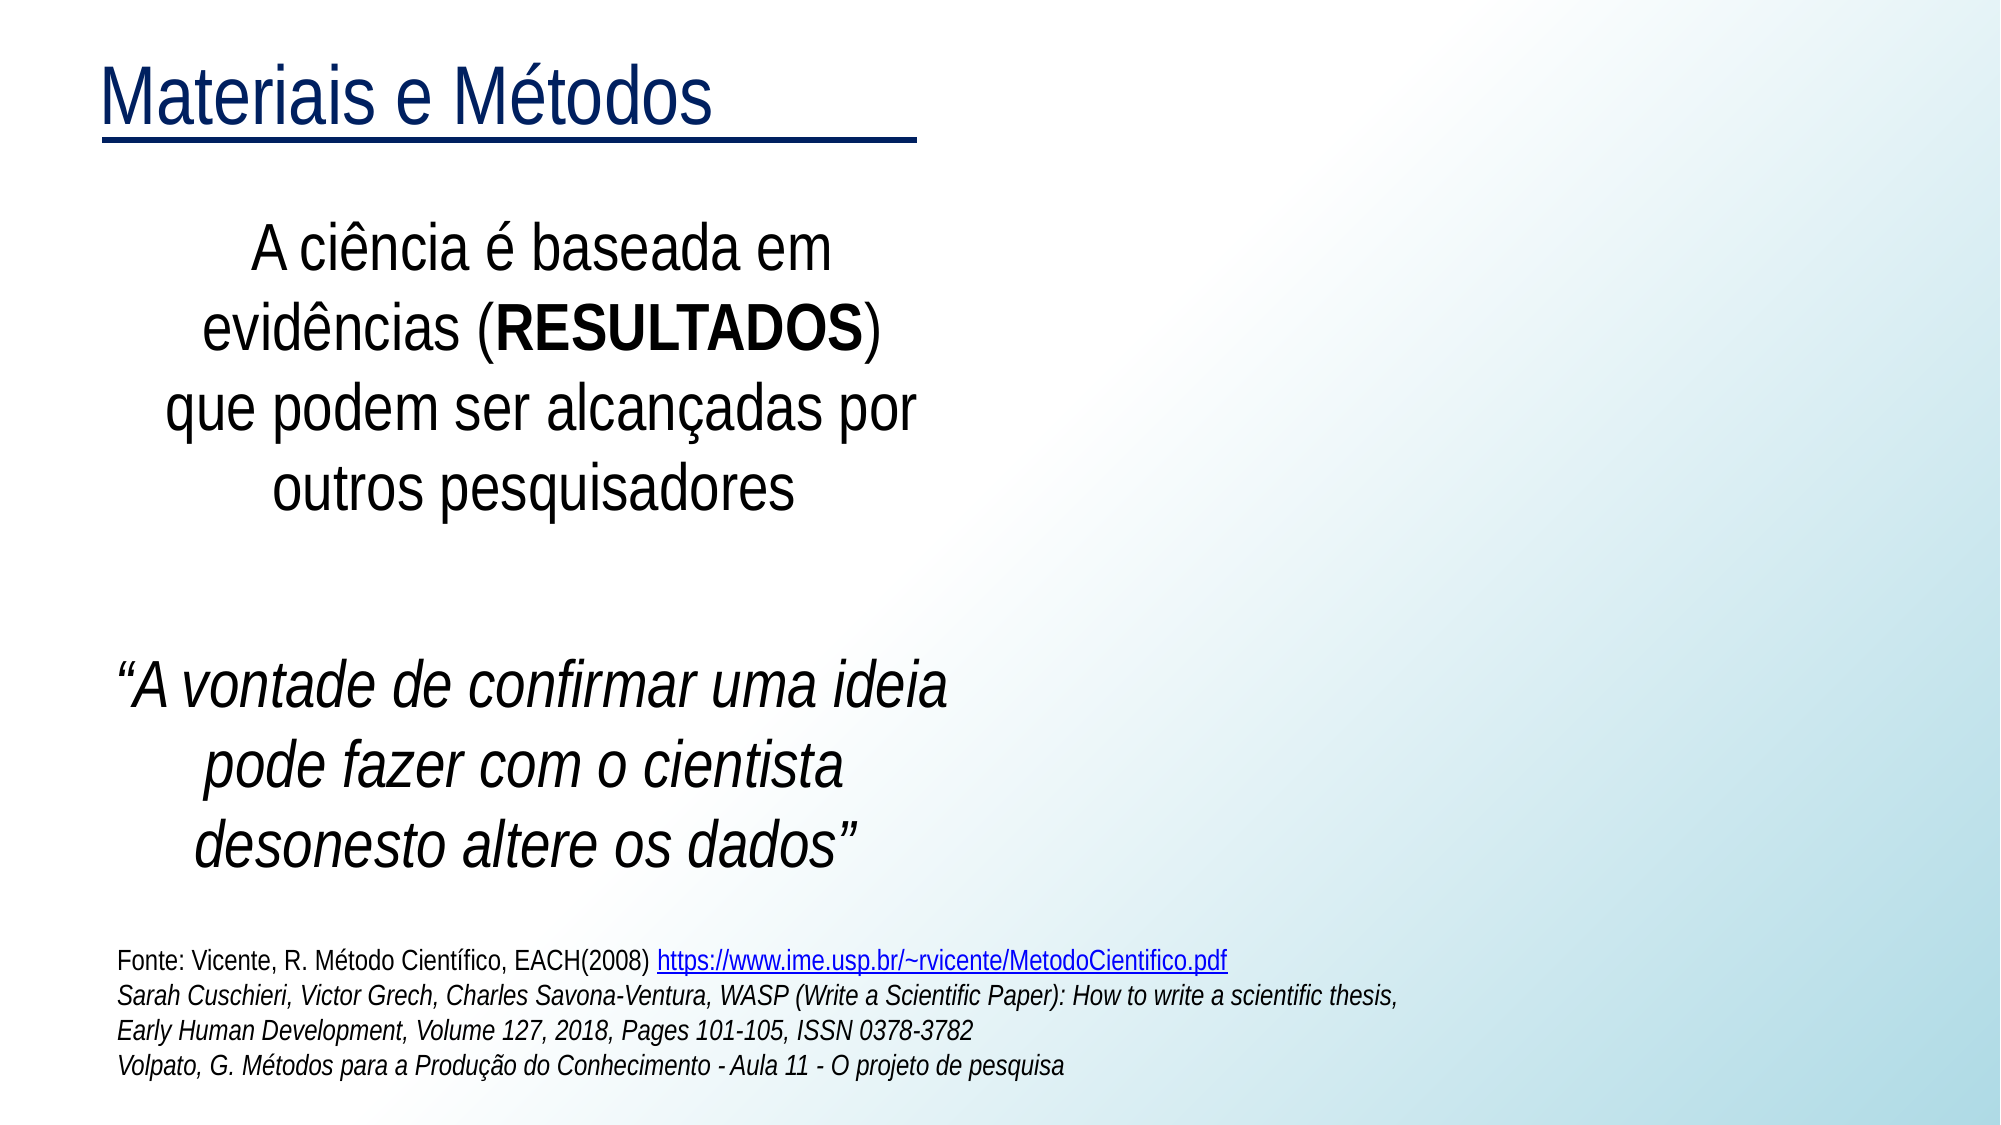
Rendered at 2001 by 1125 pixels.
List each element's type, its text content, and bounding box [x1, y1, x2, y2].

text_box Materiais e Métodos [84, 34, 966, 140]
text_box Fonte: Vicente, R. Método Científico, EACH(2008) https://www.ime.usp.br/~rvicente/MetodoCientifico.pdf Sarah Cuschieri, Victor Grech, Charles Savona-Ventura, WASP (Write a Scientific Paper): How to write a scientific thesis, Early Human Development, Volume 127, 2018, Pages 101-105, ISSN 0378-3782 Volpato, G. Métodos para a Produção do Conhecimento - Aula 11 - O projeto de pesquisa [102, 934, 1449, 1089]
text_box “A vontade de confirmar uma ideia pode fazer com o cientista desonesto altere os dados” [64, 633, 986, 888]
text_box A ciência é baseada em evidências (RESULTADOS) que podem ser alcançadas por outros pesquisadores [149, 196, 935, 531]
